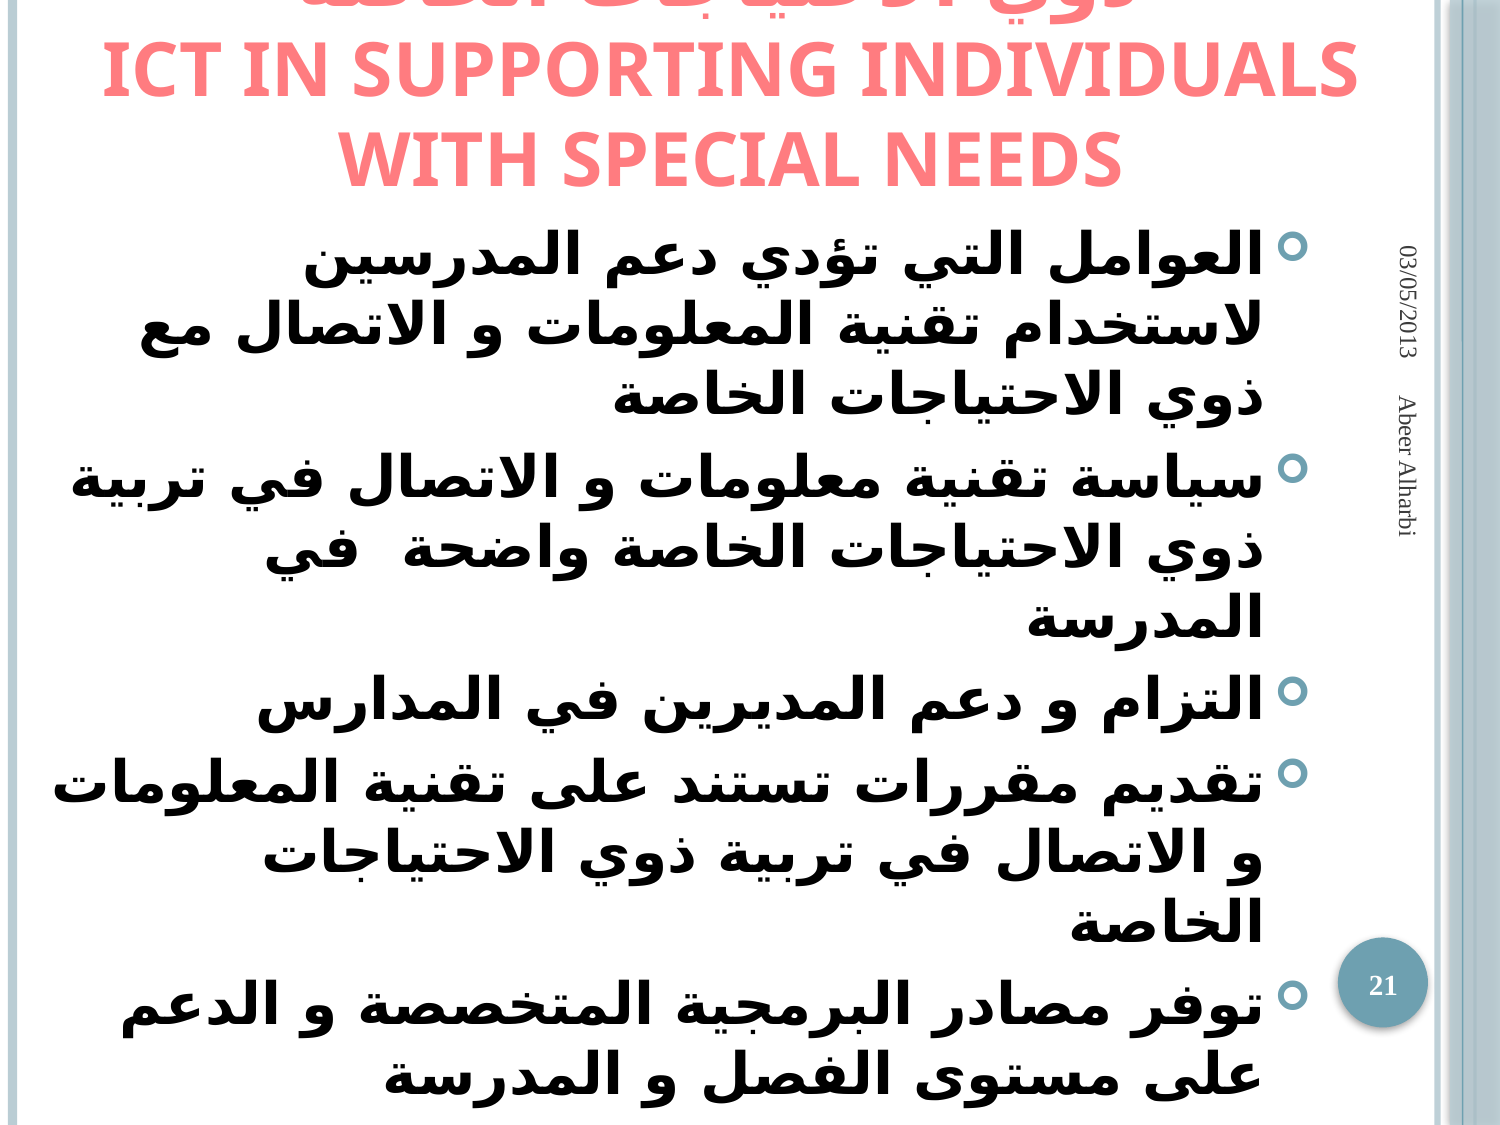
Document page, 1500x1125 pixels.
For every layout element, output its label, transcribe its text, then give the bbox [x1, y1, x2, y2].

slide_number 21 [1333, 940, 1434, 1027]
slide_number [1378, 43, 1442, 374]
list العوامل التي تؤدي دعم المدرسين لاستخدام تقنية المعلومات و الاتصال مع ذوي الاحتياجات الخاصة سياسة تقنية معلومات و الاتصال في تربية ذوي الاحتياجات الخاصة واضحة في المدرسة التزام و دعم المديرين في المدارس تقديم مقررات تستند على تقنية المعلومات و الاتصال في تربية ذوي الاحتياجات الخاصة توفر مصادر البرمجية المتخصصة و الدعم على مستوى الفصل و المدرسة الوصول إلى التدريب المتخصص الذي يطور ثقة و مشاعر المعلمين توفر المعلومات المتخصصة و الامثلة عن ممارسة المعلمين [29, 209, 1326, 1062]
footer Abeer Alharbi [1379, 380, 1440, 906]
title تقنية المعلومات و الاتصال في دعم ذوي الاحتياجات الخاصة ICT in supporting individuals with special needs [29, 21, 1434, 209]
